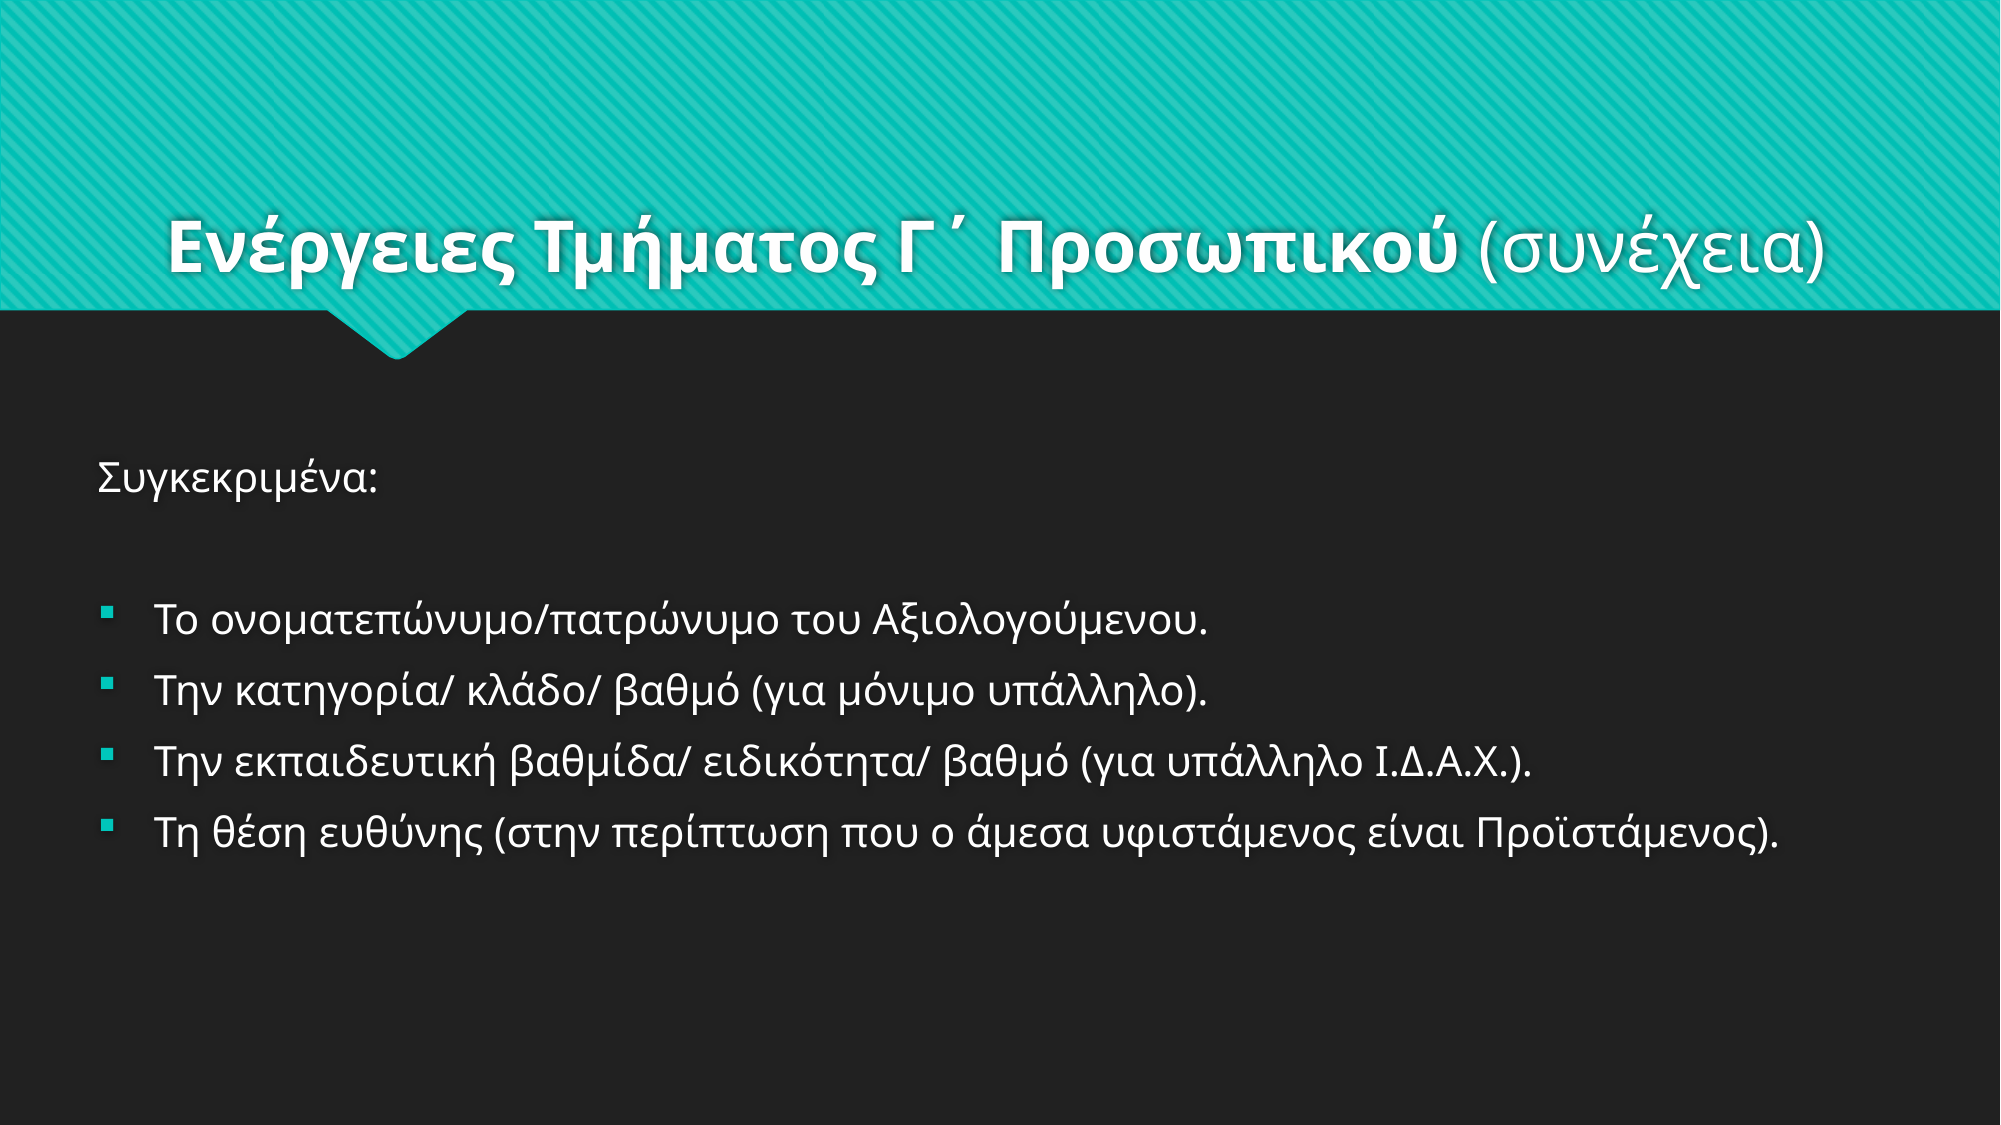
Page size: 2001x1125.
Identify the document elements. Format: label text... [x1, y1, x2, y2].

list Συγκεκριμένα: Το ονοματεπώνυμο/πατρώνυμο του Αξιολογούμενου. Την κατηγορία/ κλάδο/ βαθμό (για μόνιμο υπάλληλο). Την εκπαιδευτική βαθμίδα/ ειδικότητα/ βαθμό (για υπάλληλο Ι.Δ.Α.Χ.). Τη θέση ευθύνης (στην περίπτωση που ο άμεσα υφιστάμενος είναι Προϊστάμενος). [82, 408, 1905, 969]
title Ενέργειες Τμήματος Γ΄ Προσωπικού (συνέχεια) [150, 128, 1905, 295]
